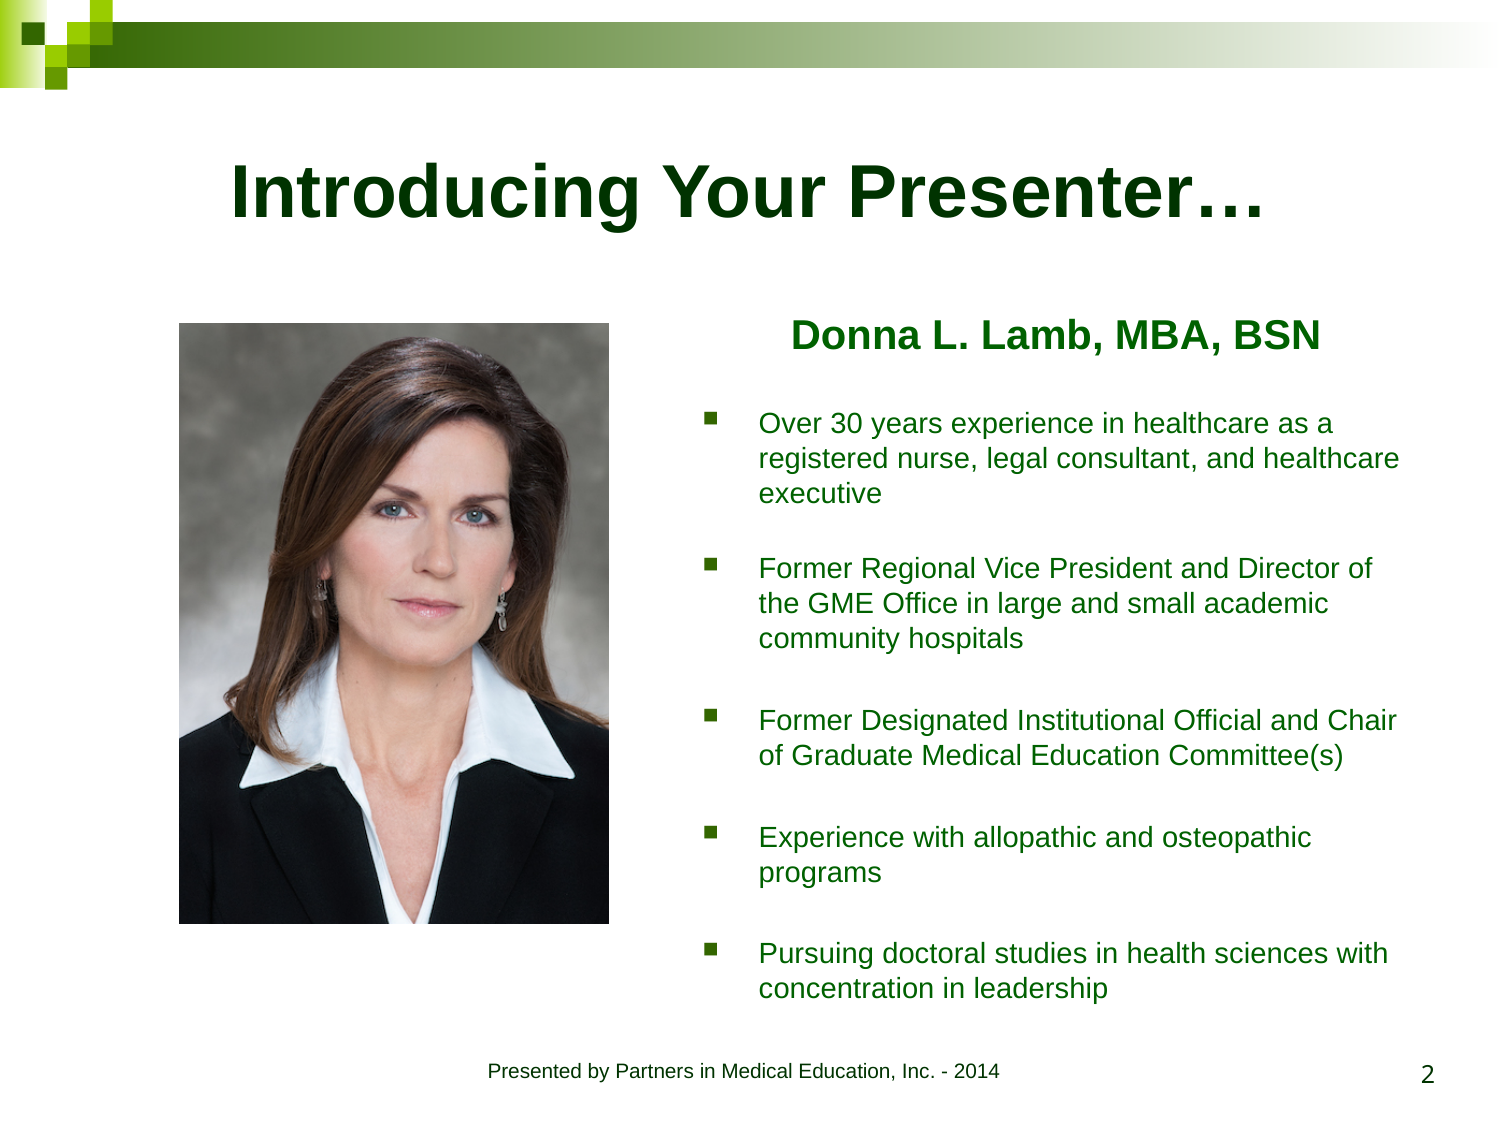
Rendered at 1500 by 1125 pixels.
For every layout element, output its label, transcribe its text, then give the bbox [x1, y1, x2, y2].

list Donna L. Lamb, MBA, BSN Over 30 years experience in healthcare as a registered nurse, legal consultant, and healthcare executive Former Regional Vice President and Director of the GME Office in large and small academic community hospitals Former Designated Institutional Official and Chair of Graduate Medical Education Committee(s) Experience with allopathic and osteopathic programs Pursuing doctoral studies in health sciences with concentration in leadership [687, 299, 1425, 1025]
title Introducing Your Presenter… [75, 75, 1425, 300]
picture [179, 323, 609, 925]
slide_number 2 [1100, 1025, 1450, 1100]
footer Presented by Partners in Medical Education, Inc. - 2014 [412, 1050, 1075, 1100]
